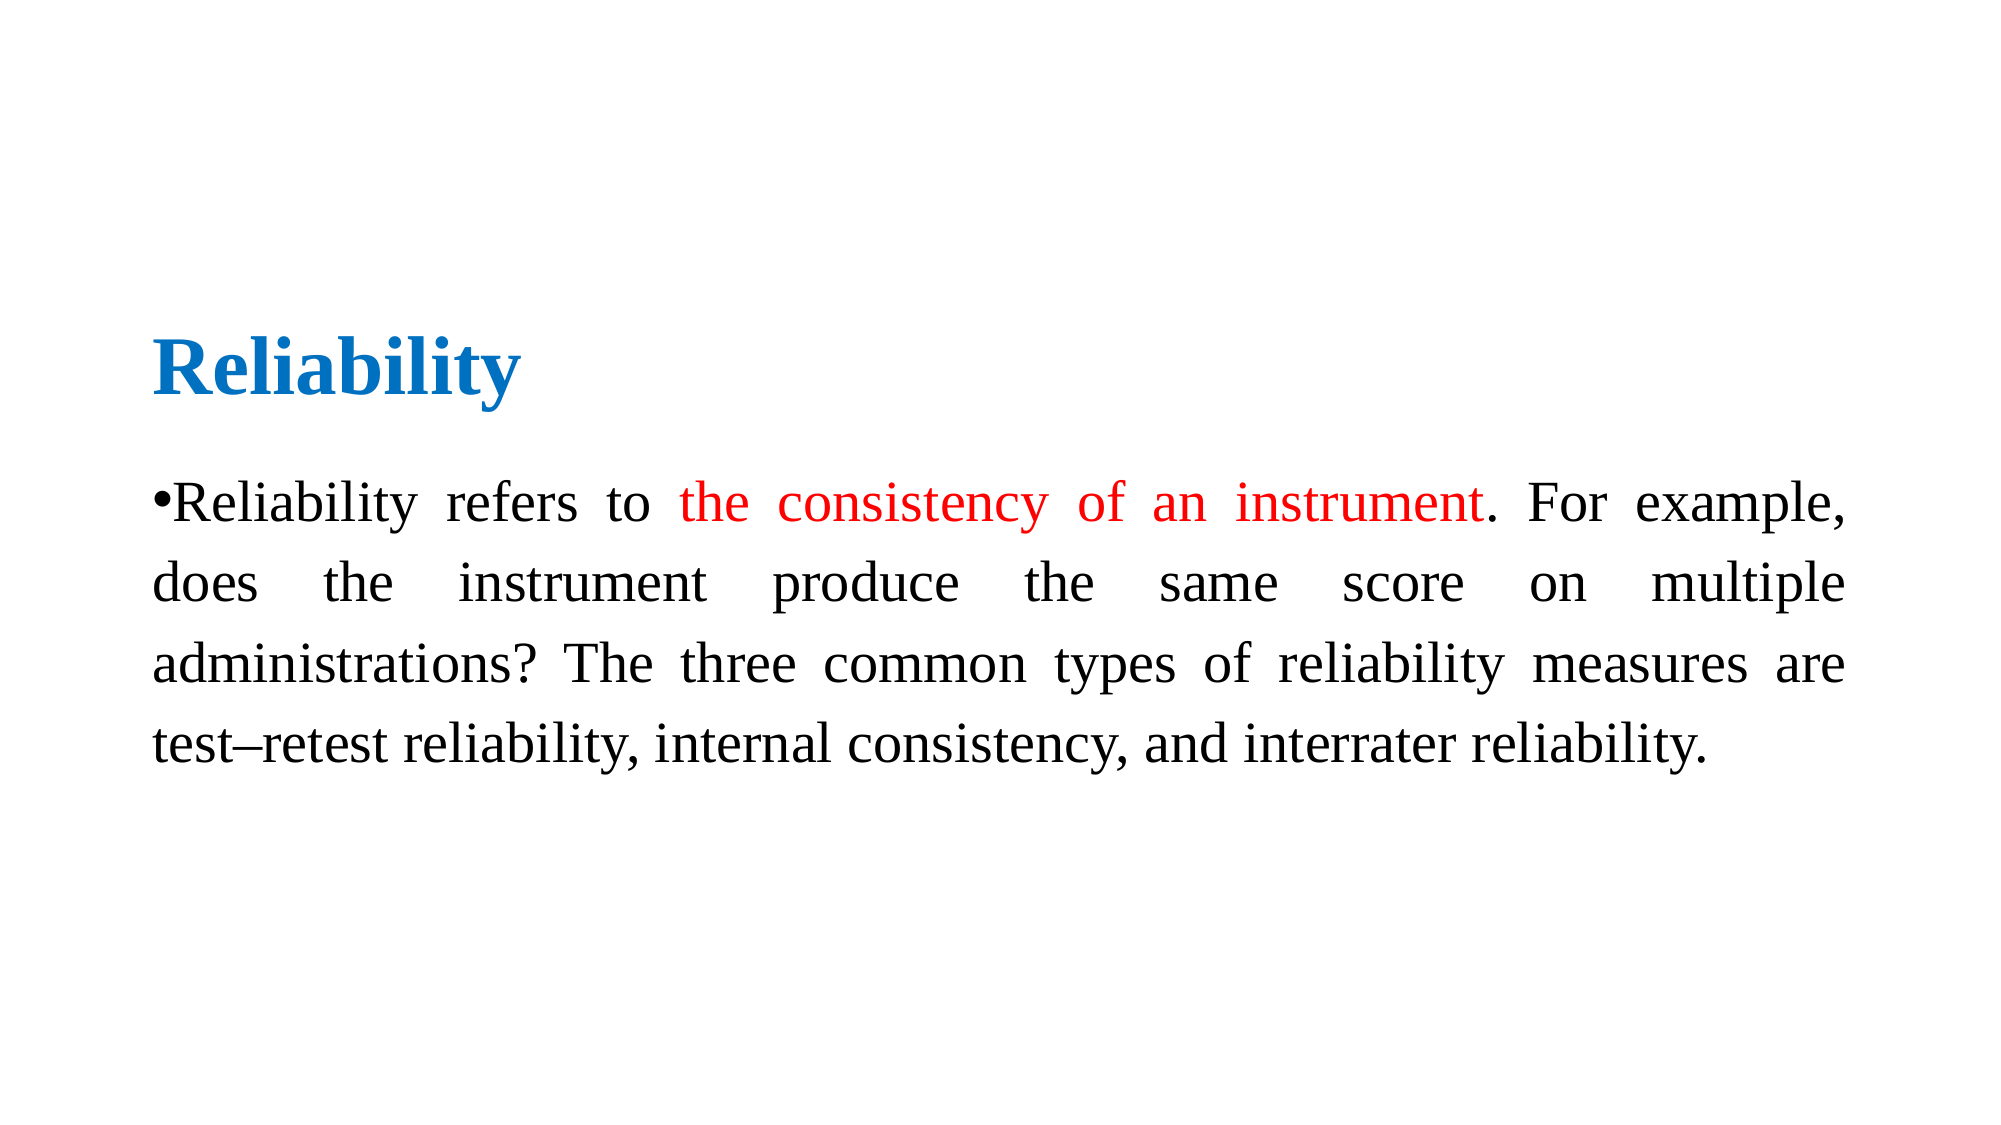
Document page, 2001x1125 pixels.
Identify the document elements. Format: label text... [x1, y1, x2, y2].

list Reliability refers to the consistency of an instrument. For example, does the instrument produce the same score on multiple administrations? The three common types of reliability measures are test–retest reliability, internal consistency, and interrater reliability. [137, 445, 1863, 1125]
title Reliability [137, 262, 1863, 445]
